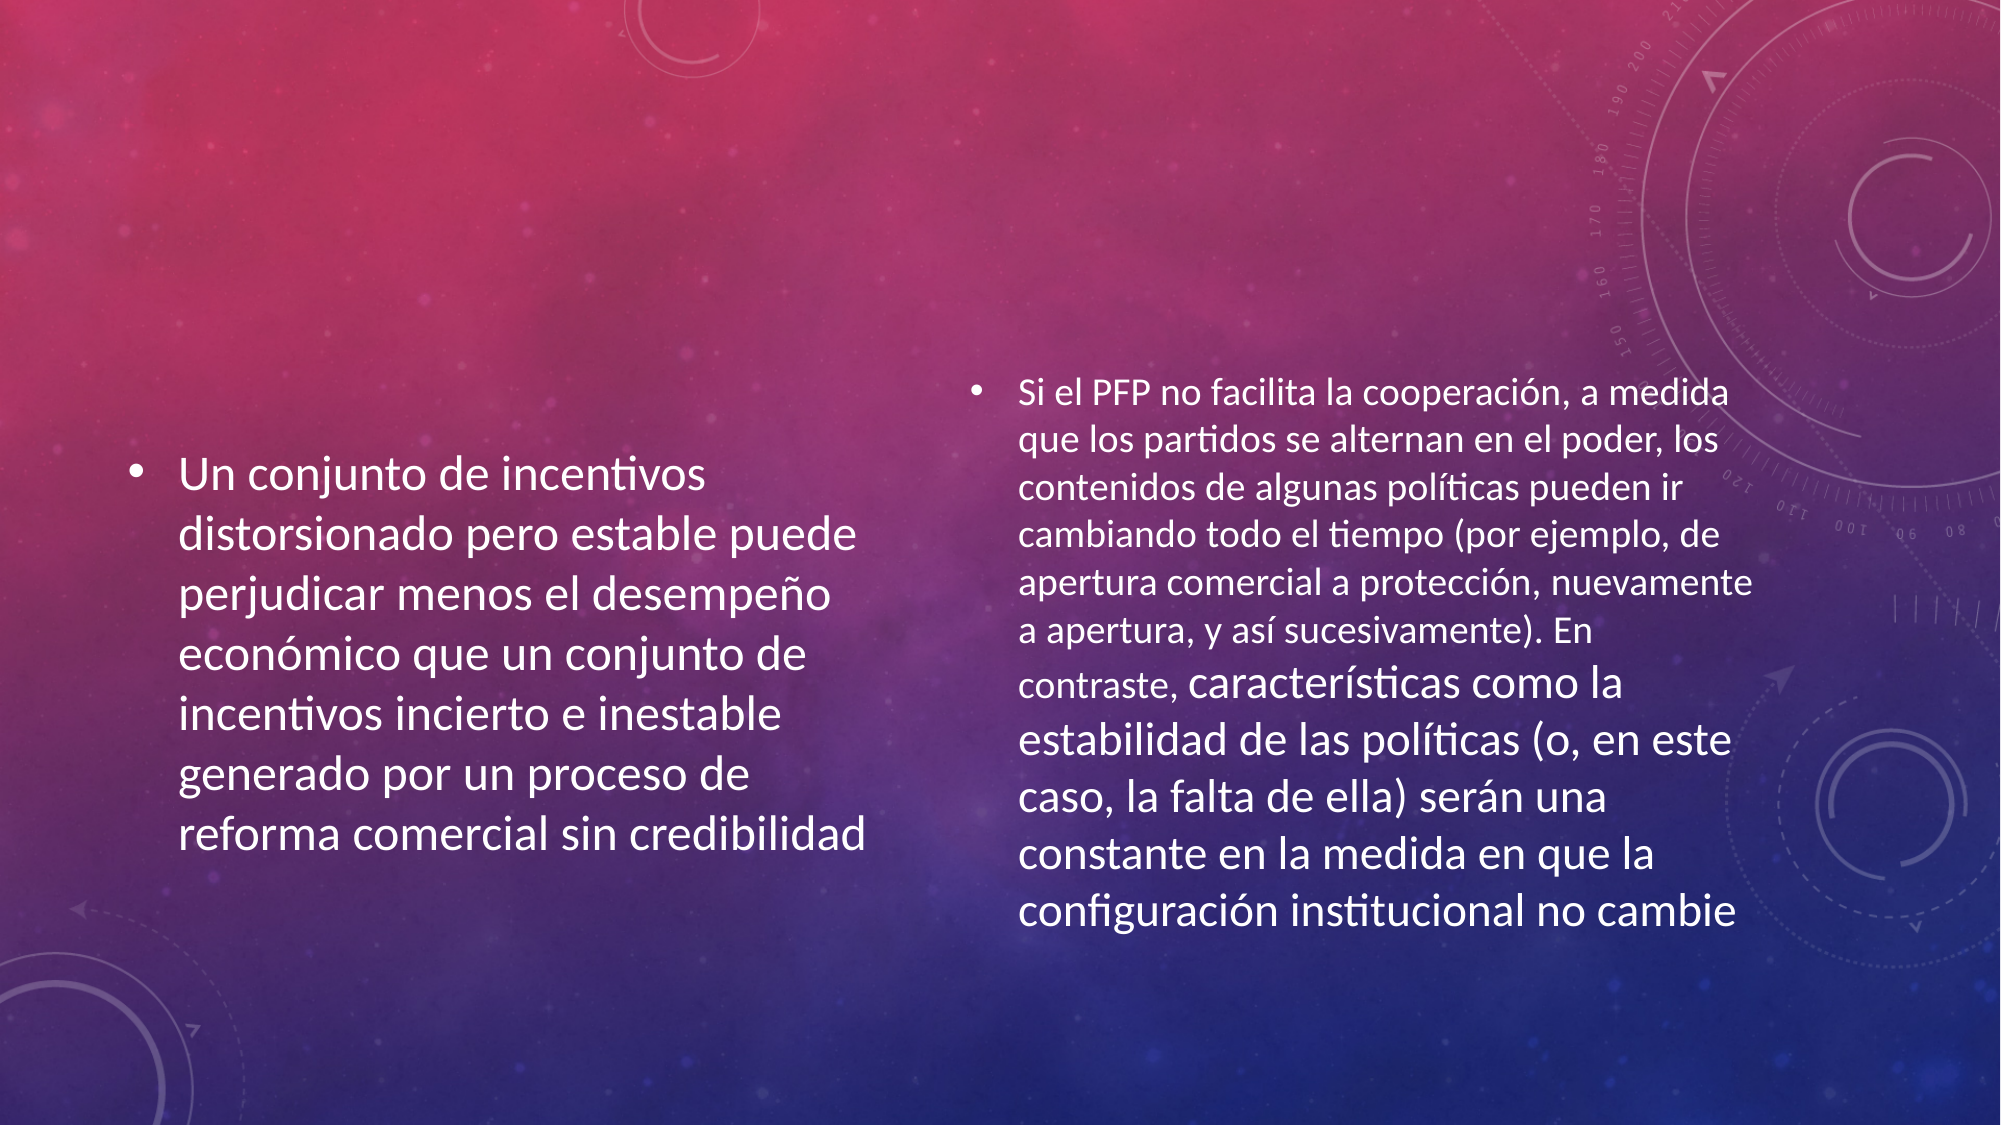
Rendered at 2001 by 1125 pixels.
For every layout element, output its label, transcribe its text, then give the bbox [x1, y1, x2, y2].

list Si el PFP no facilita la cooperación, a medida que los partidos se alternan en el poder, los contenidos de algunas políticas pueden ir cambiando todo el tiempo (por ejemplo, de apertura comercial a protección, nuevamente a apertura, y así sucesivamente). En contraste, características como la estabilidad de las políticas (o, en este caso, la falta de ella) serán una constante en la medida en que la configuración institucional no cambie [955, 351, 1775, 950]
list Un conjunto de incentivos distorsionado pero estable puede perjudicar menos el desempeño económico que un conjunto de incentivos incierto e inestable generado por un proceso de reforma comercial sin credibilidad [112, 351, 932, 950]
picture [0, 0, 2001, 1125]
